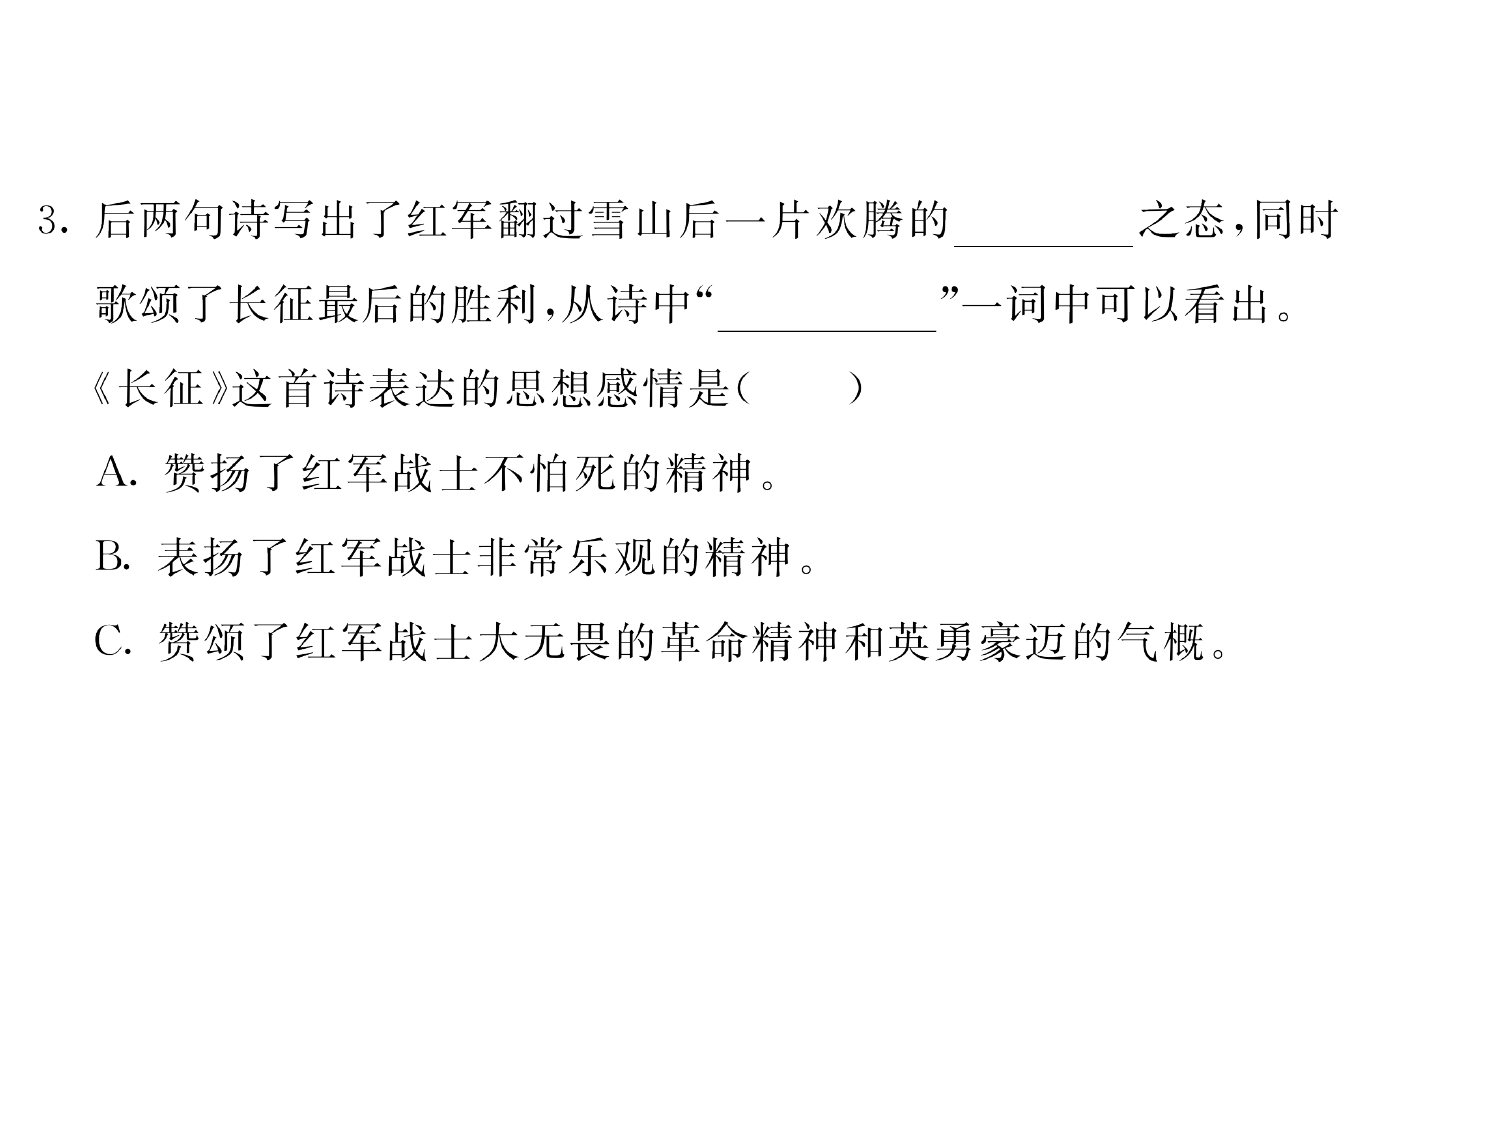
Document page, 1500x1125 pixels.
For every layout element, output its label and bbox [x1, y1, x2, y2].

picture [35, 177, 1453, 686]
